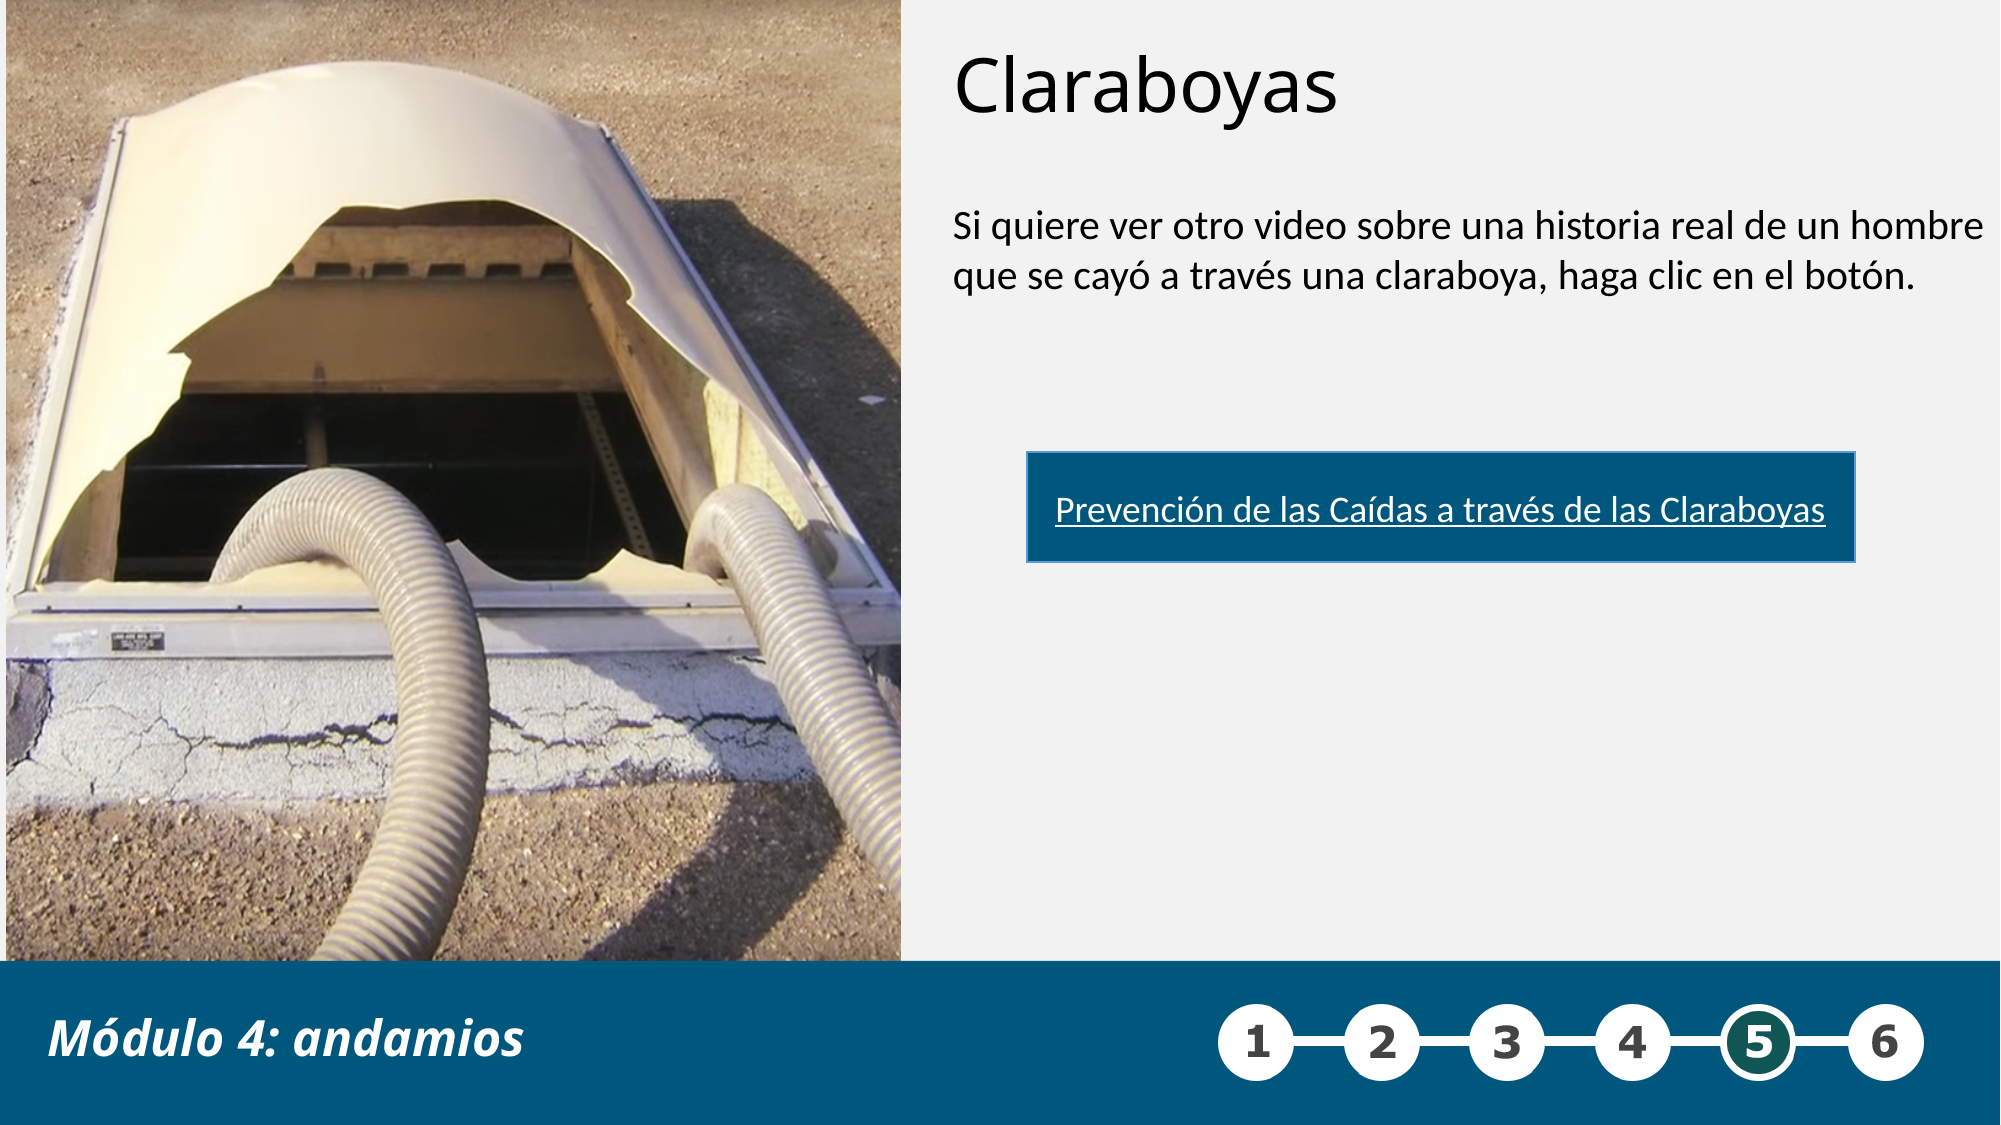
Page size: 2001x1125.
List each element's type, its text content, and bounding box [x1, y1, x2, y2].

text_box Si quiere ver otro video sobre una historia real de un hombre que se cayó a través una claraboya, haga clic en el botón. [938, 190, 2000, 306]
text_box Módulo 4: andamios [33, 999, 985, 1075]
picture [1219, 1005, 1923, 1080]
title Claraboyas [938, 40, 1924, 190]
text_box Prevención de las Caídas a través de las Claraboyas [1026, 451, 1856, 563]
text_box [0, 960, 2000, 1125]
picture [6, 0, 901, 960]
